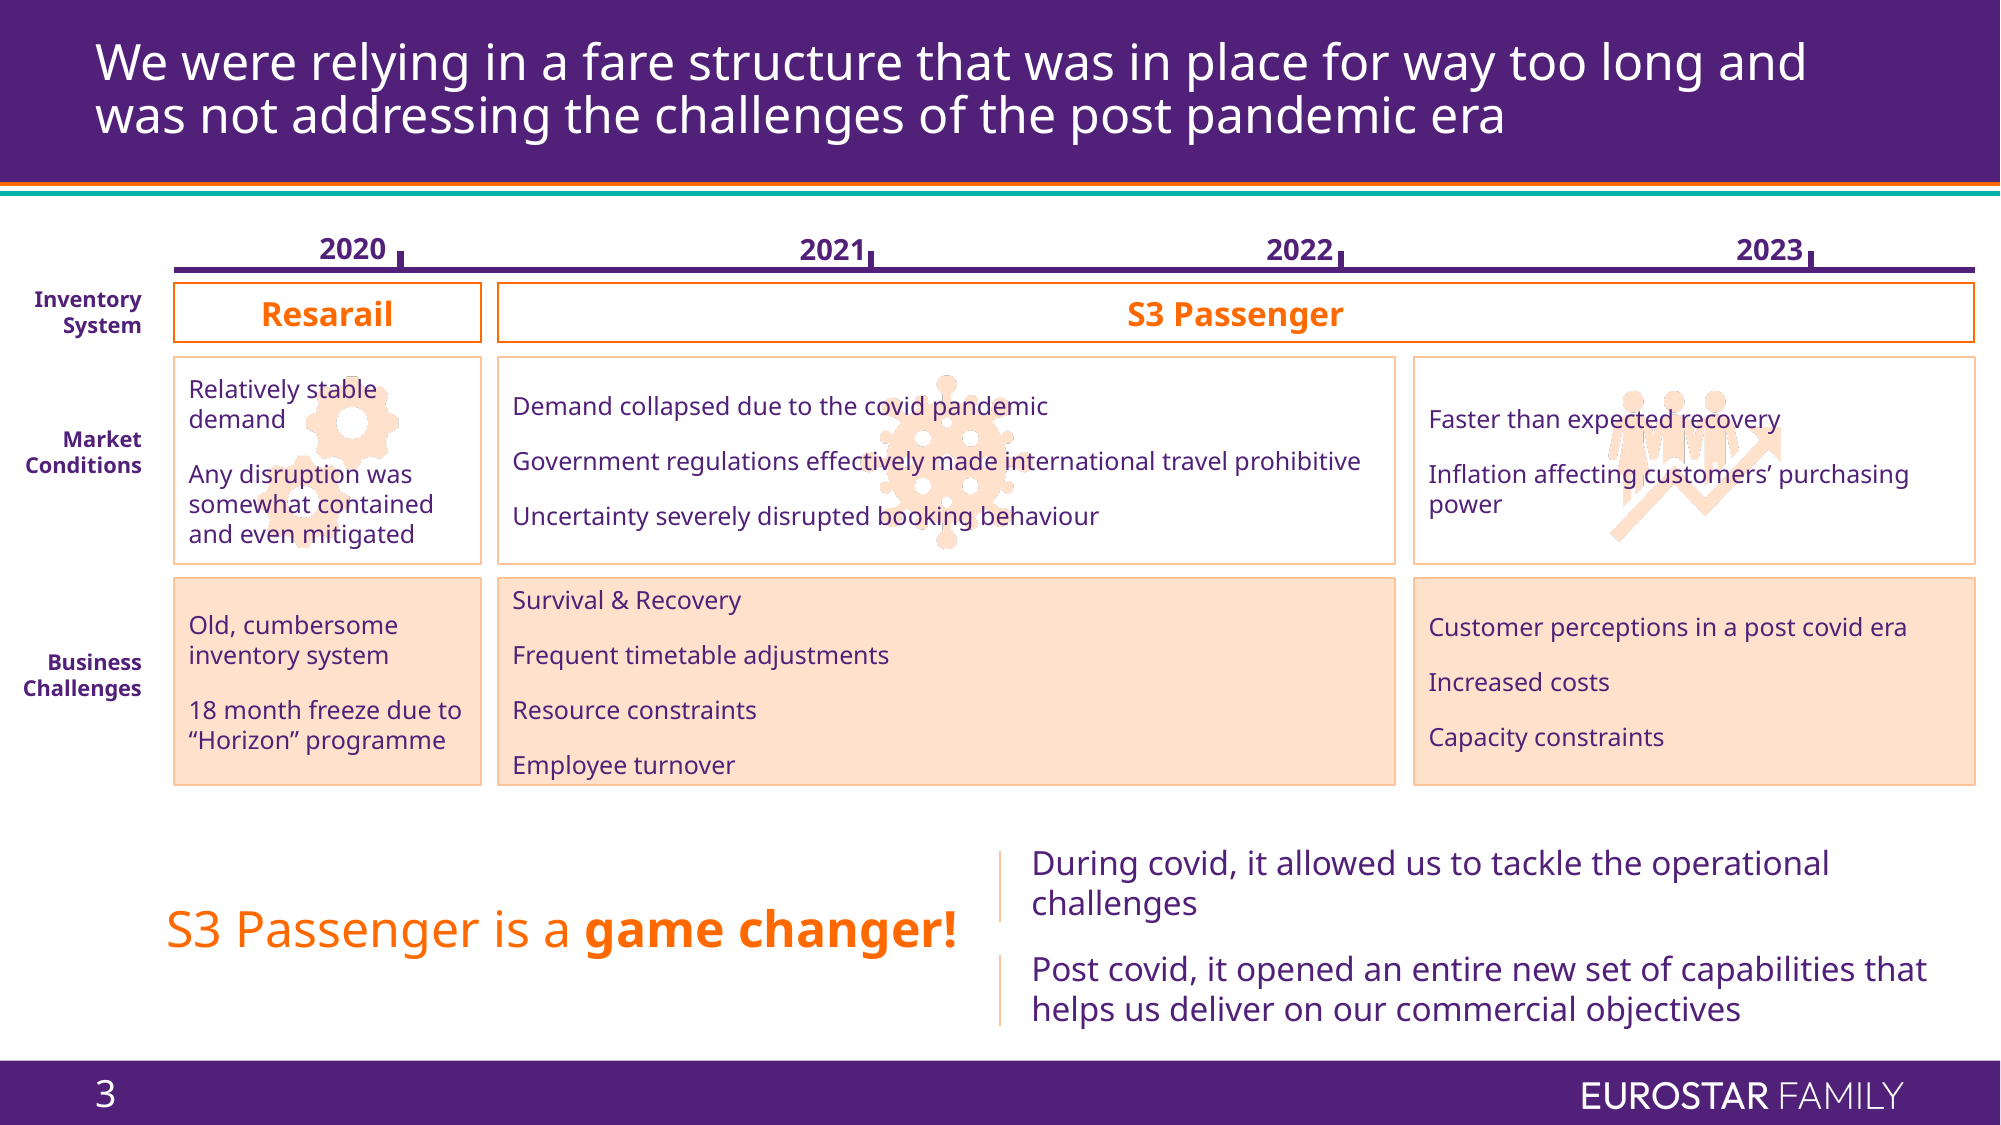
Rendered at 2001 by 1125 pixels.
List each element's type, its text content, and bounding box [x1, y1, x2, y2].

text_box S3 Passenger is a game changer! [140, 873, 984, 983]
text_box Survival & Recovery Frequent timetable adjustments Resource constraints Employee turnover [497, 702, 1396, 786]
text_box Customer perceptions in a post covid era Increased costs Capacity constraints [1413, 702, 1975, 786]
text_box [999, 943, 1971, 1033]
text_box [0, 229, 1976, 702]
title We were relying in a fare structure that was in place for way too long and was not addressing the challenges of the post pandemic era [95, 29, 1905, 154]
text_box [999, 837, 1971, 928]
picture [1569, 1055, 1917, 1125]
text_box Old, cumbersome inventory system 18 month freeze due to “Horizon” programme [173, 702, 481, 786]
